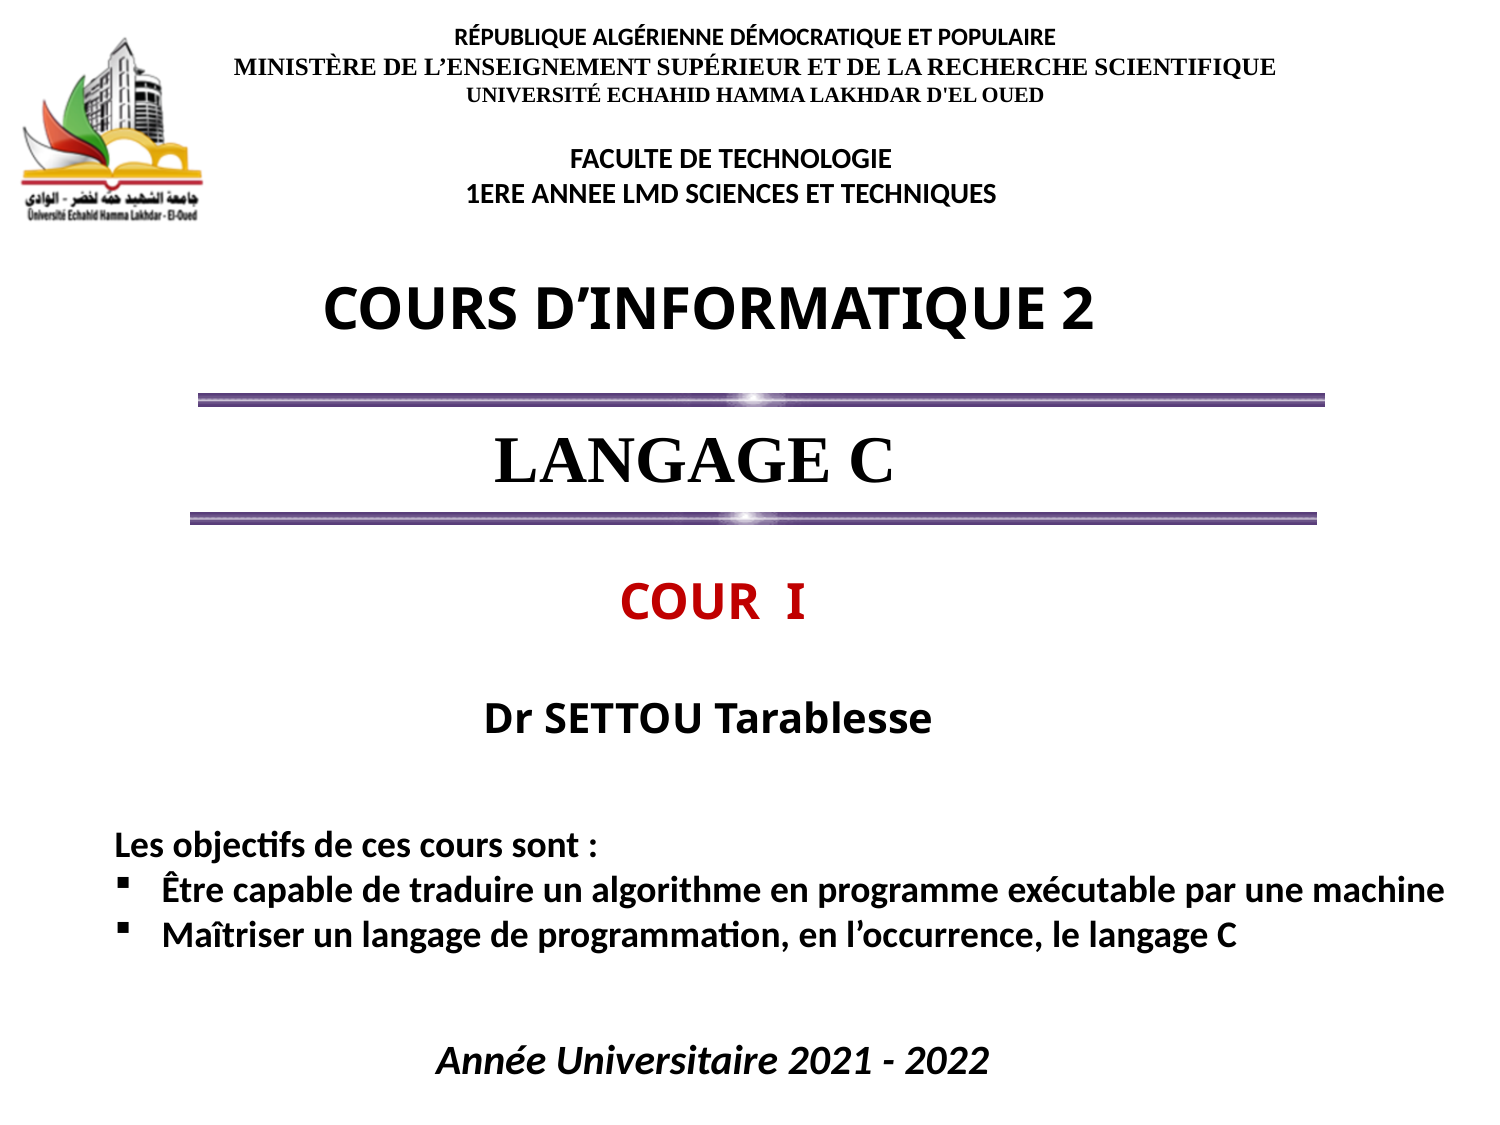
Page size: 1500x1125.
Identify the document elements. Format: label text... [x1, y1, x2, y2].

picture [190, 511, 1318, 526]
text_box COURS D’INFORMATIQUE 2 [307, 264, 1111, 349]
picture [198, 393, 1325, 407]
text_box COUR I [604, 561, 821, 637]
subtitle Année Universitaire 2021 - 2022 [397, 1025, 1029, 1100]
text_box RÉPUBLIQUE ALGÉRIENNE DÉMOCRATIQUE ET POPULAIRE ministère de l’enseignement supérieur et de la recherche scientifique université Echahid Hamma Lakhdar d'el oued [218, 13, 1294, 147]
text_box FACULTE DE TECHNOLOGIE 1ere ANNEE LMD SCIENCES ET TECHNIQUES [210, 131, 1254, 217]
text_box LANGAGE C [348, 416, 1077, 510]
picture [17, 24, 206, 243]
text_box Dr SETTOU Tarablesse [452, 684, 965, 750]
text_box Les objectifs de ces cours sont : Être capable de traduire un algorithme en programme exécutable par une machine Maîtriser un langage de programmation, en l’occurrence, le langage C [99, 812, 1463, 963]
